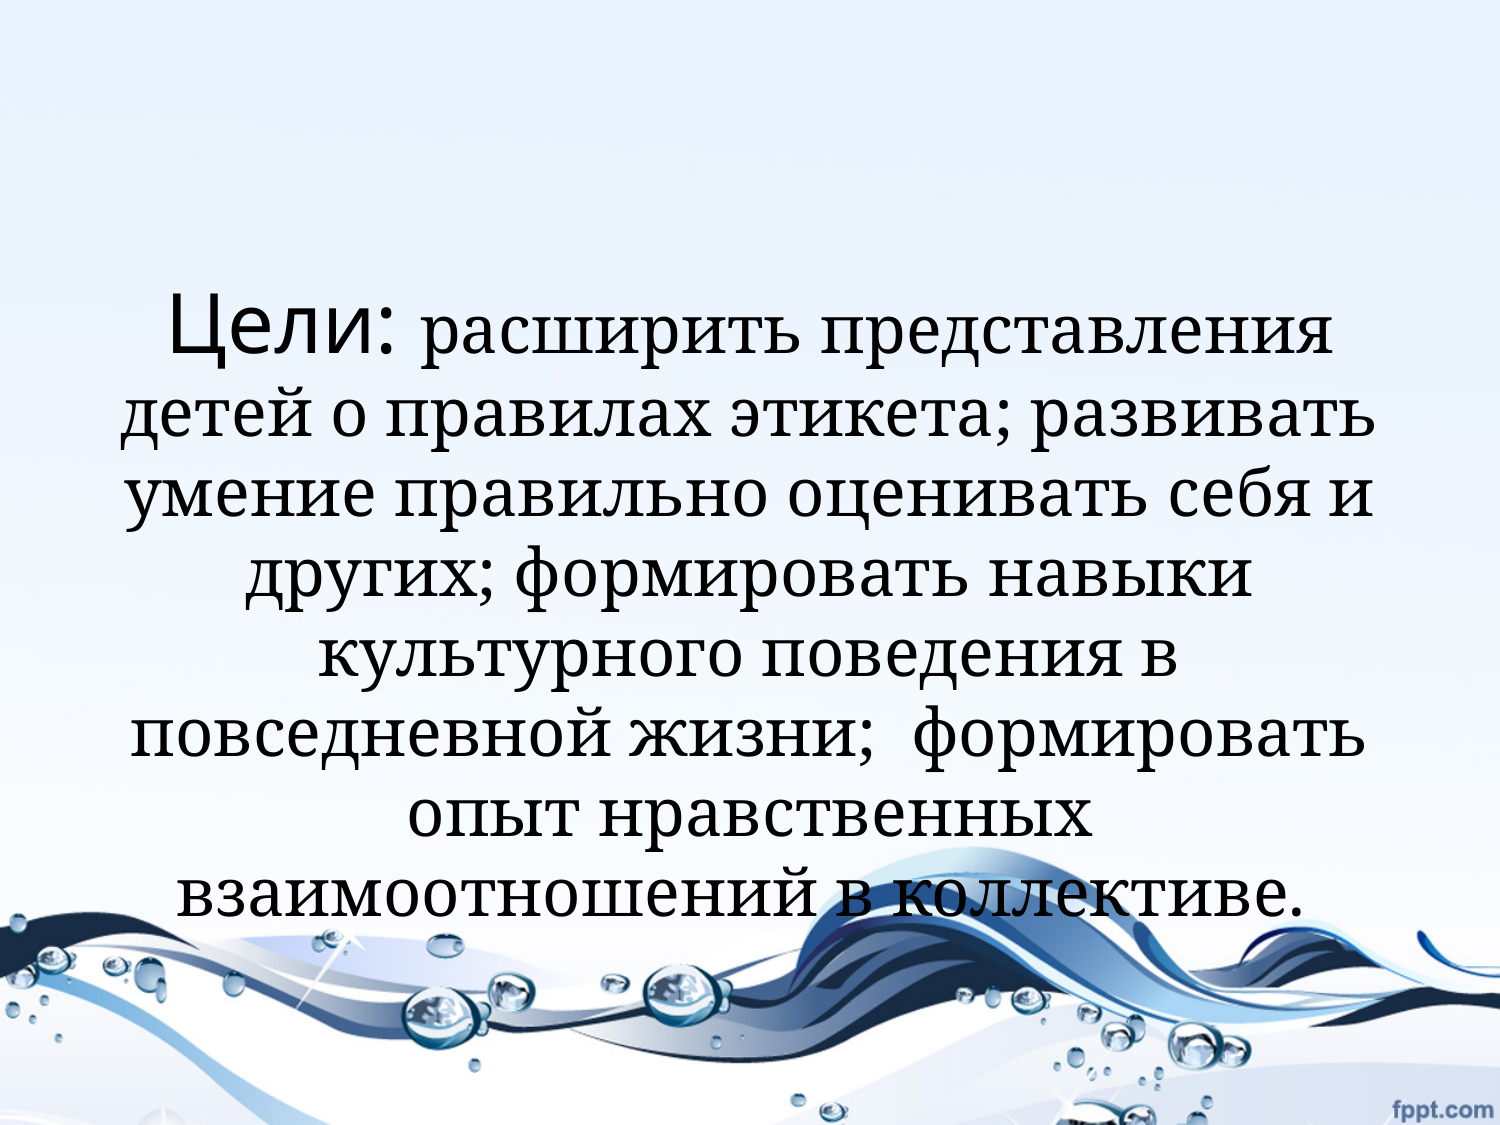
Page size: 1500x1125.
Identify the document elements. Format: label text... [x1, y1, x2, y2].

list Цели: расширить представления детей о правилах этикета; развивать умение правильно оценивать себя и других; формировать навыки культурного поведения в повседневной жизни; формировать опыт нравственных взаимоотношений в коллективе. [74, 262, 1426, 859]
picture [0, 0, 1500, 1125]
